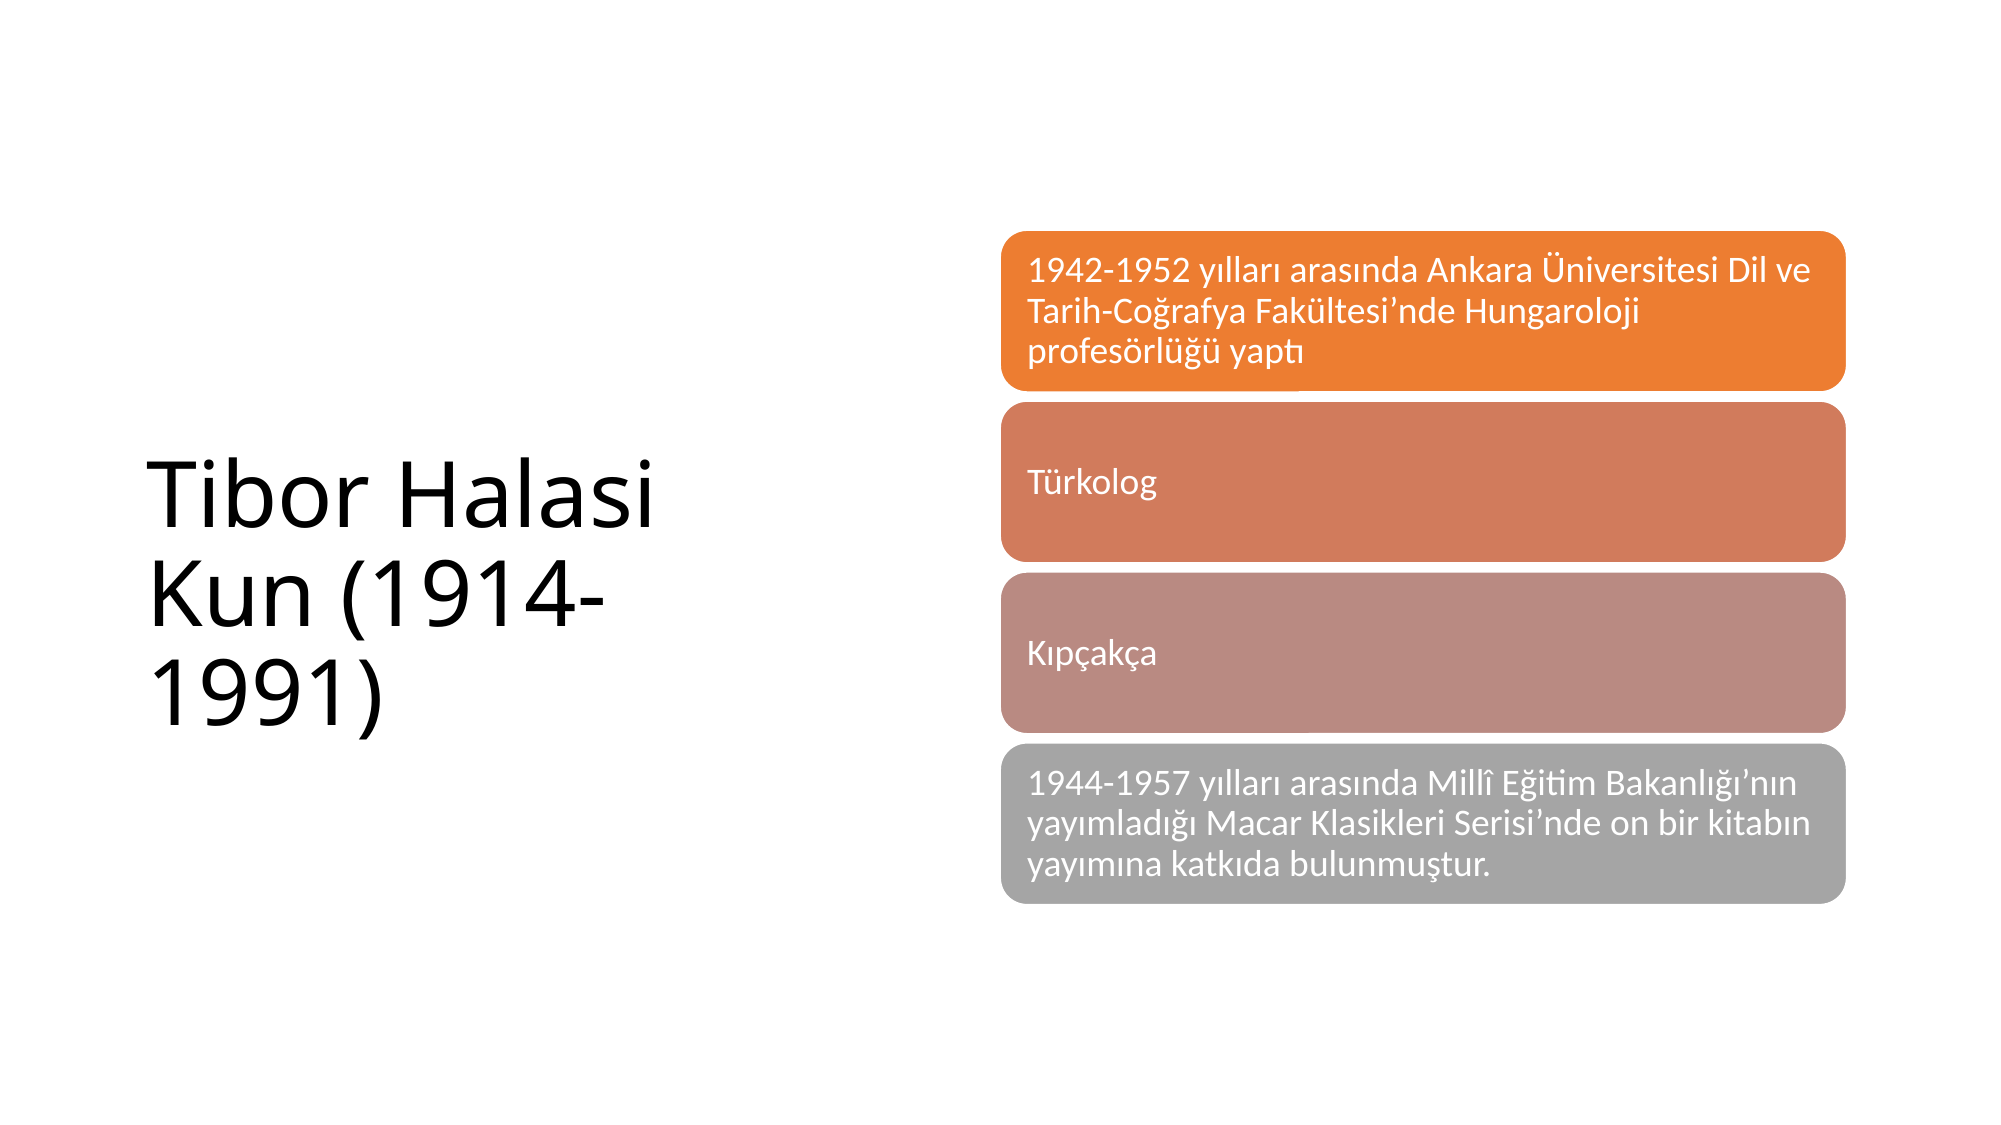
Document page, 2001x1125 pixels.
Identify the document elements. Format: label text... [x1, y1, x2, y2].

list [999, 131, 1847, 1003]
title Tibor Halasi Kun (1914-1991) [131, 229, 720, 965]
